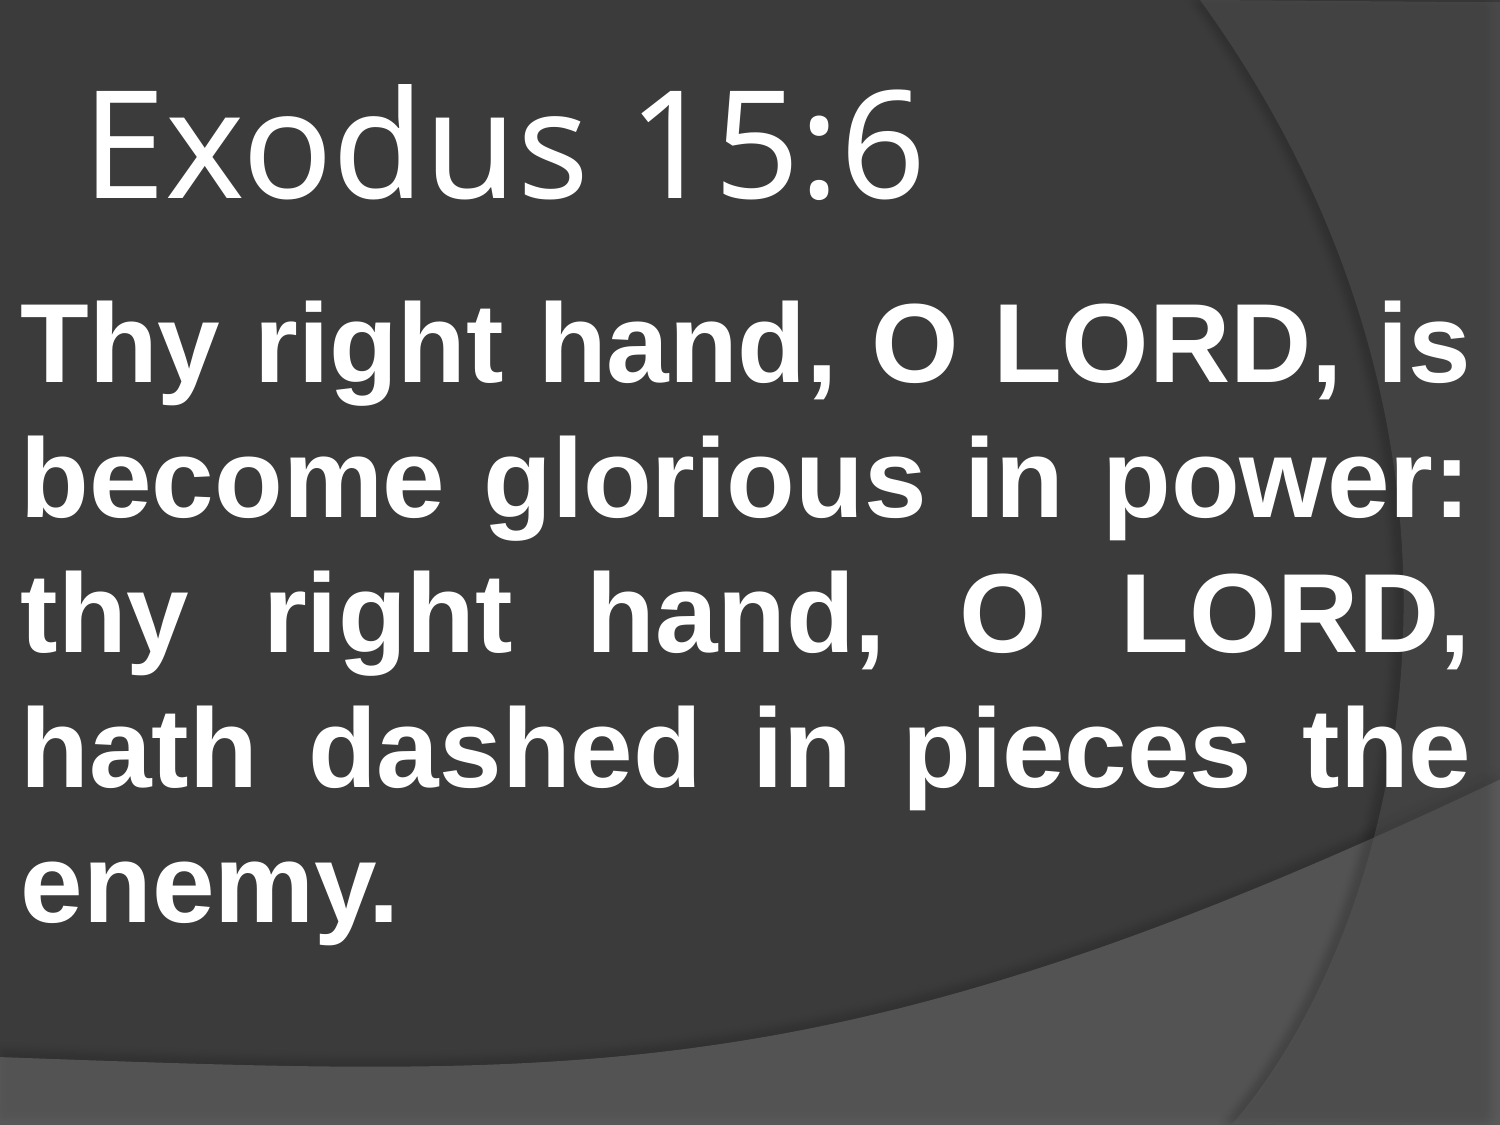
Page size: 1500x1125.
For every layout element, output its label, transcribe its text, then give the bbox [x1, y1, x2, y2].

list Thy right hand, O LORD, is become glorious in power: thy right hand, O LORD, hath dashed in pieces the enemy. [0, 262, 1488, 1125]
title Exodus 15:6 [75, 45, 1300, 233]
